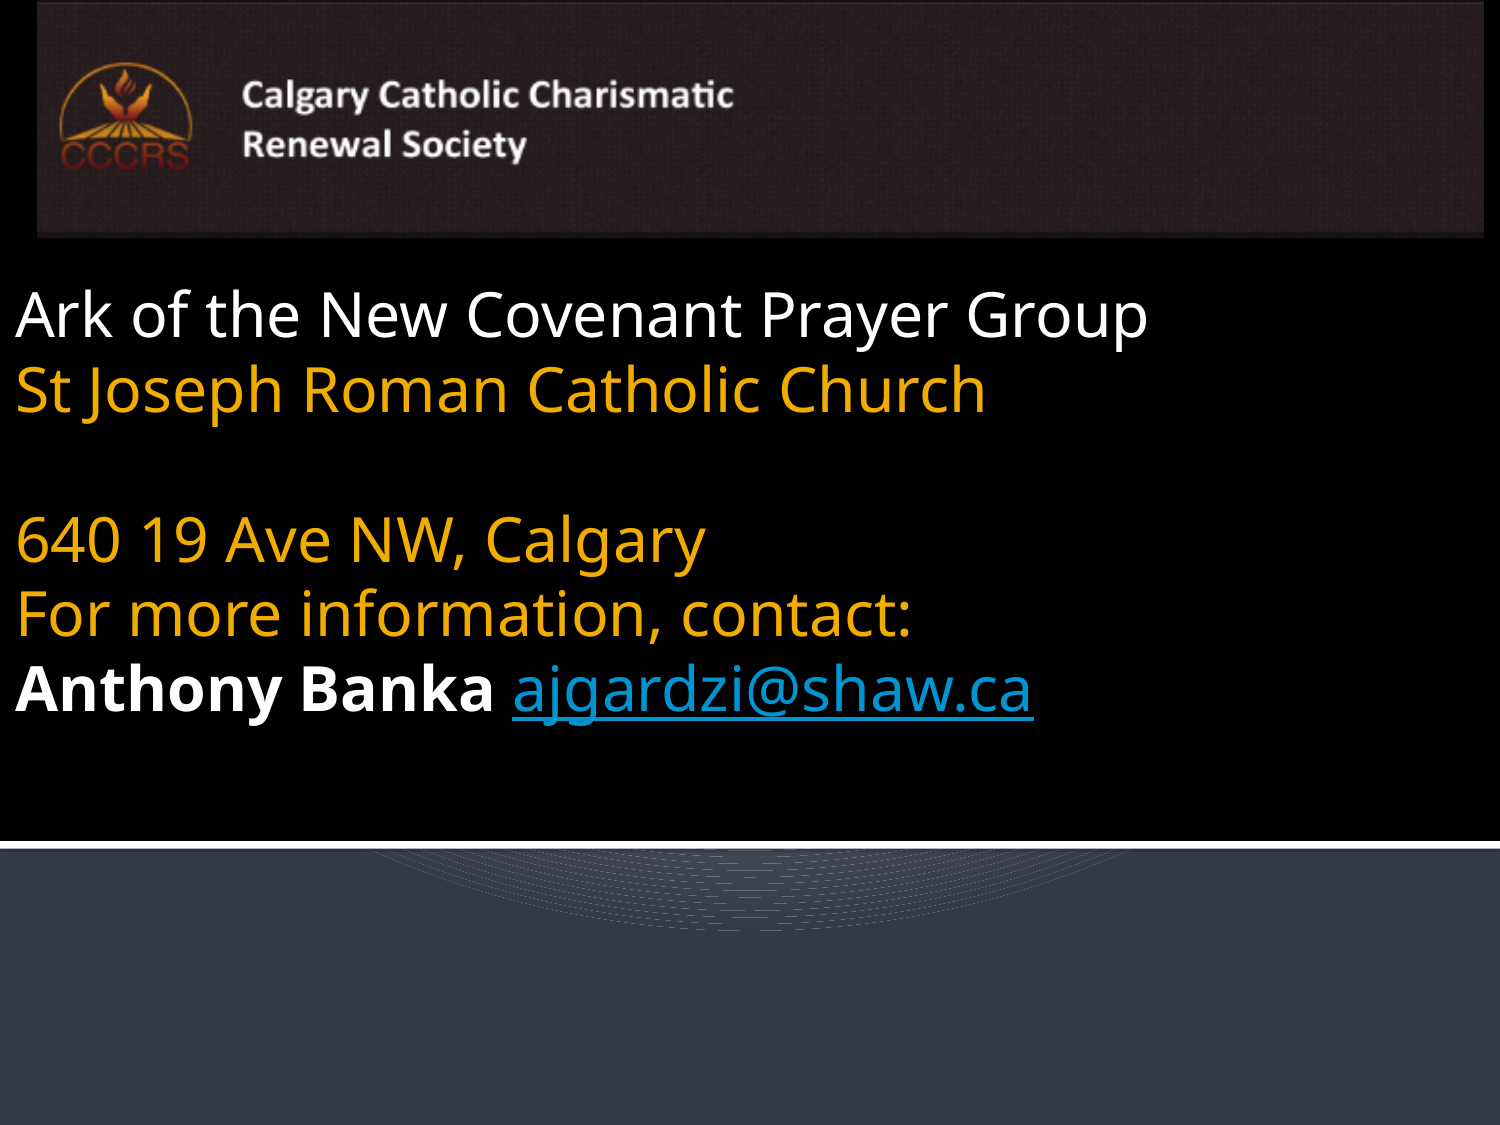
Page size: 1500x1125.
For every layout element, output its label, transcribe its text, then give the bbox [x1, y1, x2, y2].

picture [37, 0, 1484, 238]
title Ark of the New Covenant Prayer Group St Joseph Roman Catholic Church 640 19 Ave NW, Calgary For more information, contact: Anthony Banka ajgardzi@shaw.ca [0, 275, 1500, 825]
